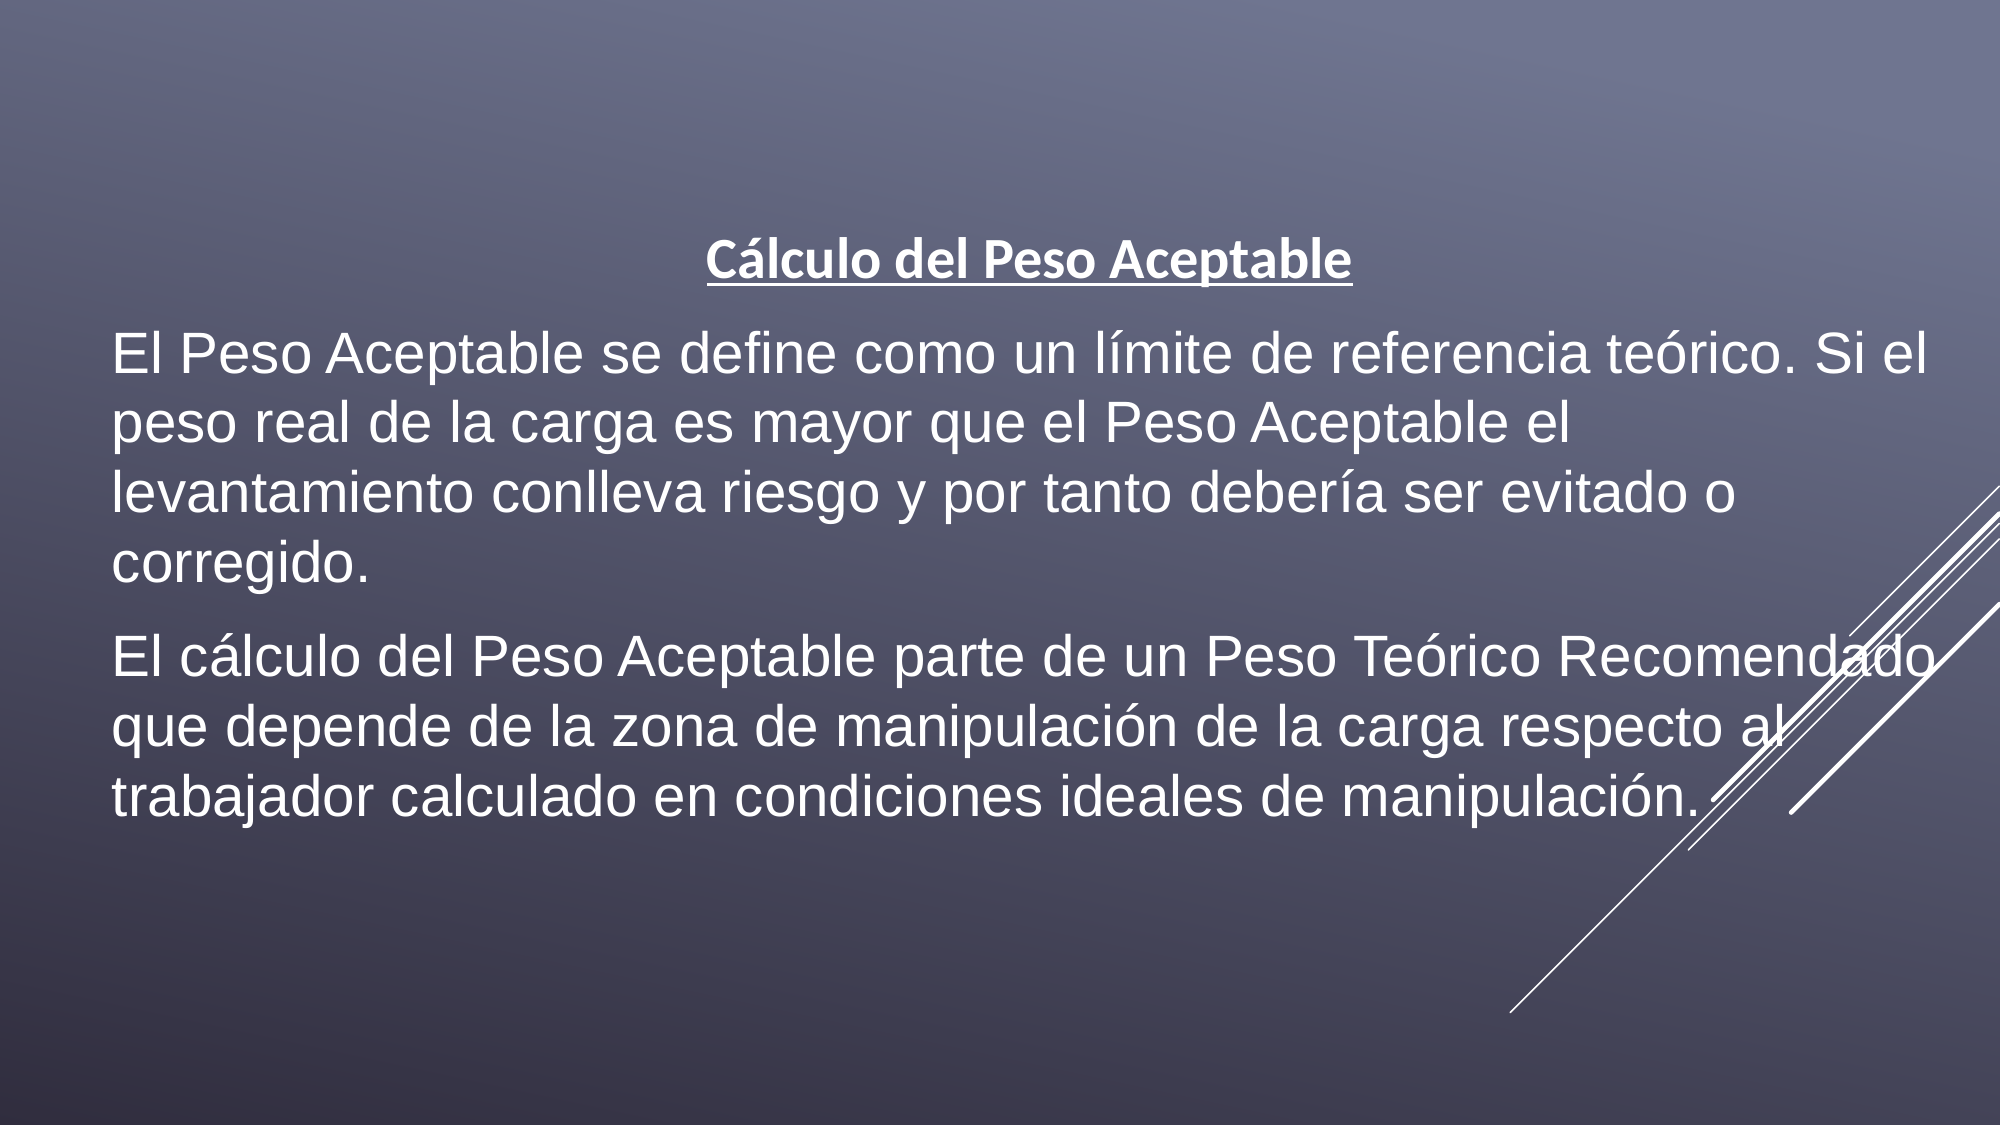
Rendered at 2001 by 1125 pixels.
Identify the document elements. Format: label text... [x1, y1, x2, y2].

list Cálculo del Peso Aceptable El Peso Aceptable se define como un límite de referencia teórico. Si el peso real de la carga es mayor que el Peso Aceptable el levantamiento conlleva riesgo y por tanto debería ser evitado o corregido. El cálculo del Peso Aceptable parte de un Peso Teórico Recomendado que depende de la zona de manipulación de la carga respecto al trabajador calculado en condiciones ideales de manipulación. [96, 139, 1964, 1004]
